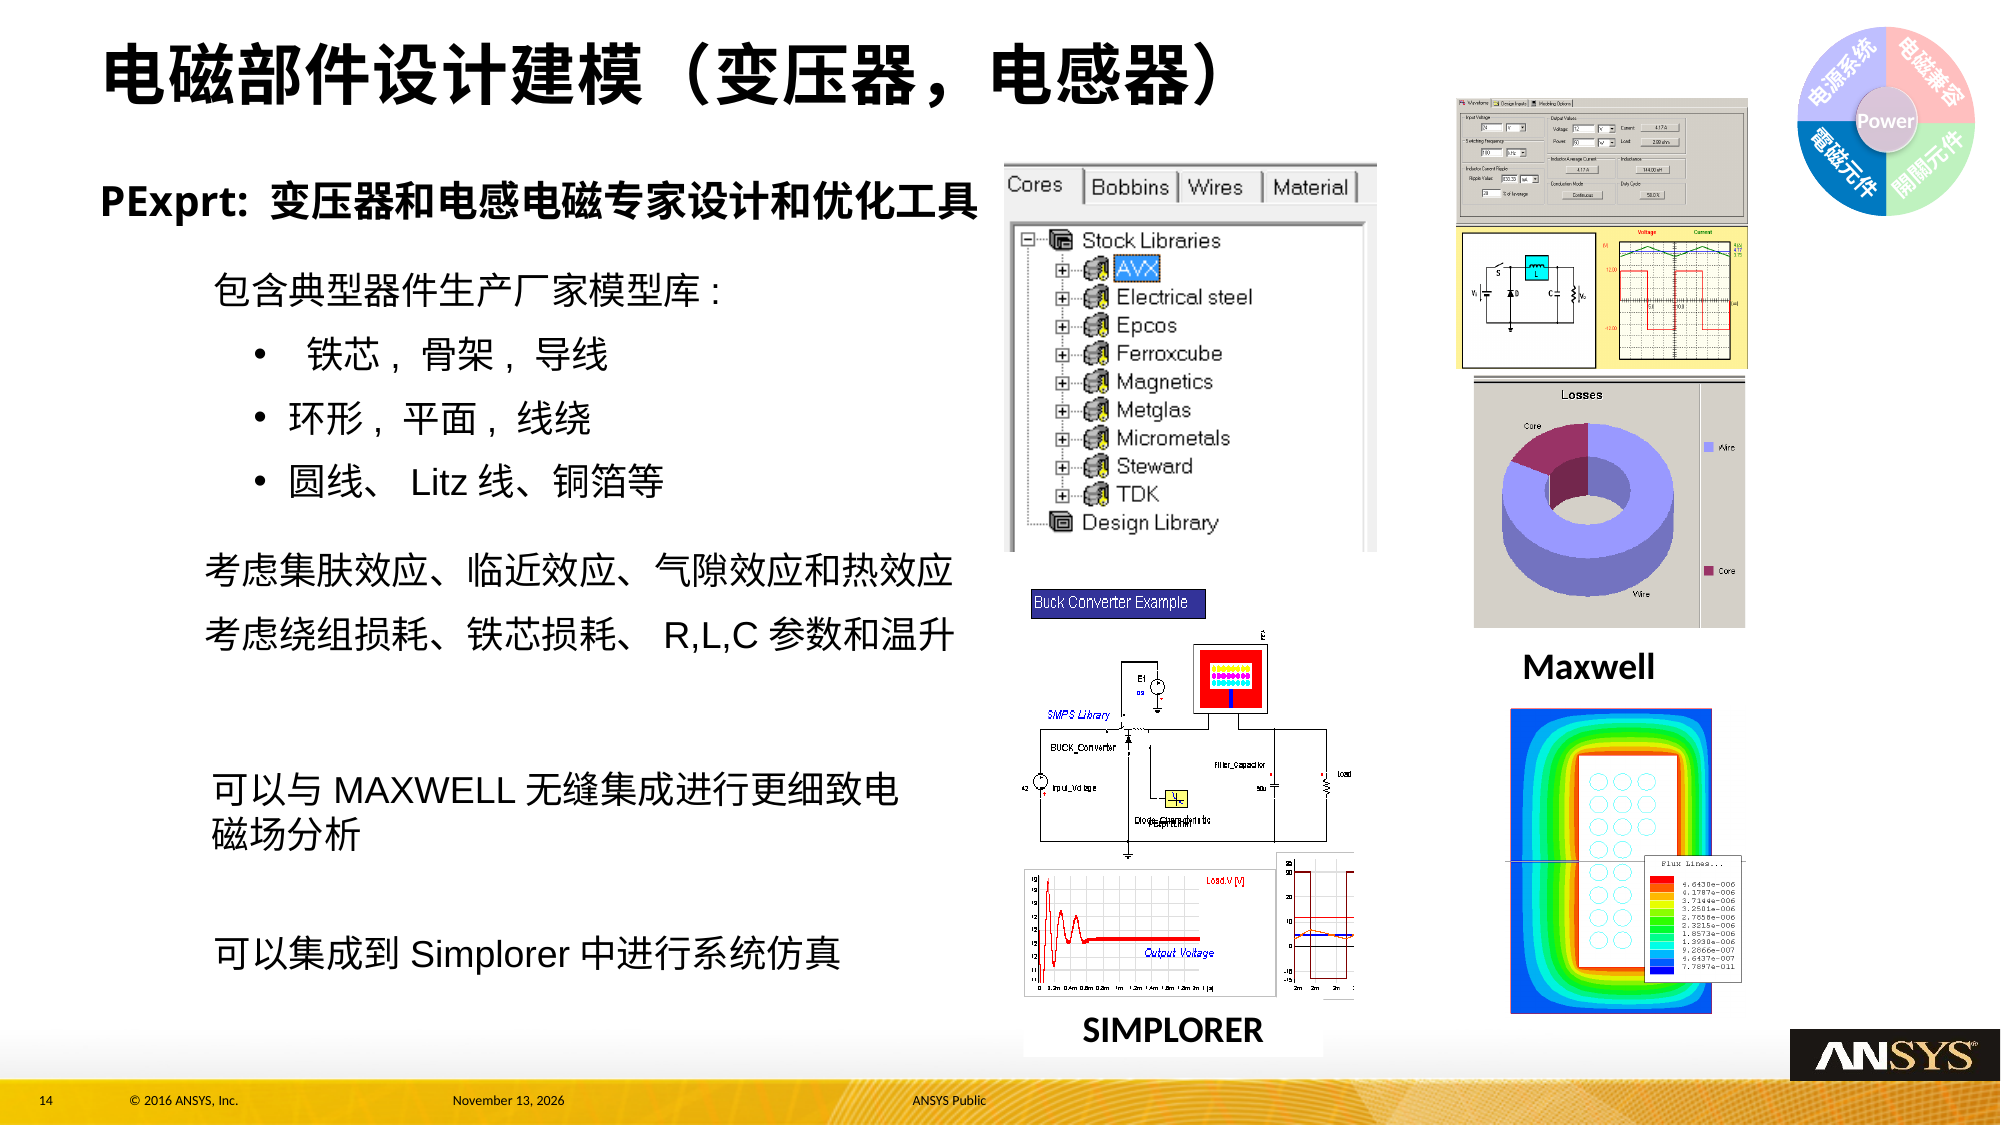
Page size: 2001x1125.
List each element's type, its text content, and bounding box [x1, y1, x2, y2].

text_box 考虑集肤效应、临近效应、气隙效应和热效应 考虑绕组损耗、铁芯损耗、R,L,C参数和温升 [189, 539, 1000, 664]
text_box PExprt: 变压器和电感电磁专家设计和优化工具 [73, 167, 998, 233]
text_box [1456, 98, 1749, 369]
text_box 可以集成到Simplorer中进行系统仿真 [198, 922, 905, 983]
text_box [1404, 634, 1774, 1018]
text_box 可以与MAXWELL无缝集成进行更细致电磁场分析 [197, 758, 947, 863]
picture [0, 0, 2001, 1125]
title 电磁部件设计建模（变压器，电感器） [99, 41, 1270, 142]
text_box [1784, 12, 1988, 224]
text_box 包含典型器件生产厂家模型库: 铁芯, 骨架, 导线 环形, 平面, 线绕 圆线、Litz线、铜箔等 [199, 259, 950, 511]
text_box SIMPLORER [1023, 1008, 1324, 1057]
